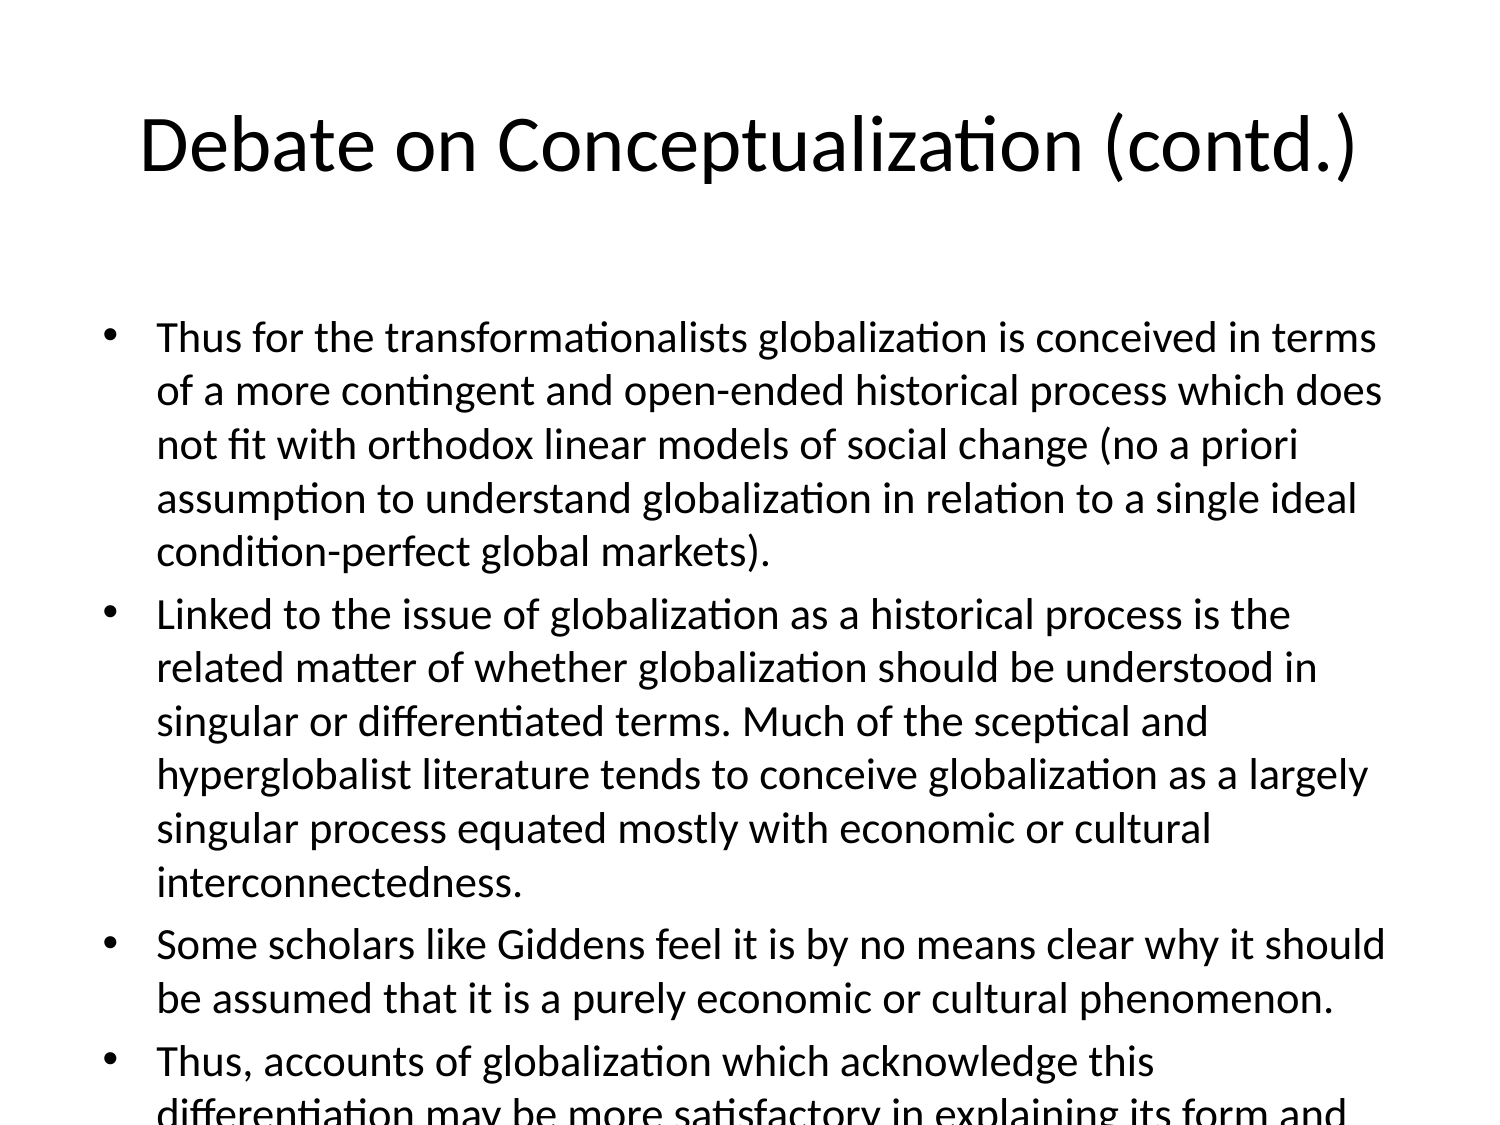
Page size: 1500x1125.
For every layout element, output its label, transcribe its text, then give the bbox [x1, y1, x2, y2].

title Debate on Conceptualization (contd.) [75, 45, 1425, 233]
list Thus for the transformationalists globalization is conceived in terms of a more contingent and open-ended historical process which does not fit with orthodox linear models of social change (no a priori assumption to understand globalization in relation to a single ideal condition-perfect global markets). Linked to the issue of globalization as a historical process is the related matter of whether globalization should be understood in singular or differentiated terms. Much of the sceptical and hyperglobalist literature tends to conceive globalization as a largely singular process equated mostly with economic or cultural interconnectedness. Some scholars like Giddens feel it is by no means clear why it should be assumed that it is a purely economic or cultural phenomenon. Thus, accounts of globalization which acknowledge this differentiation may be more satisfactory in explaining its form and dynamics than those which overlook it. [87, 299, 1438, 1125]
